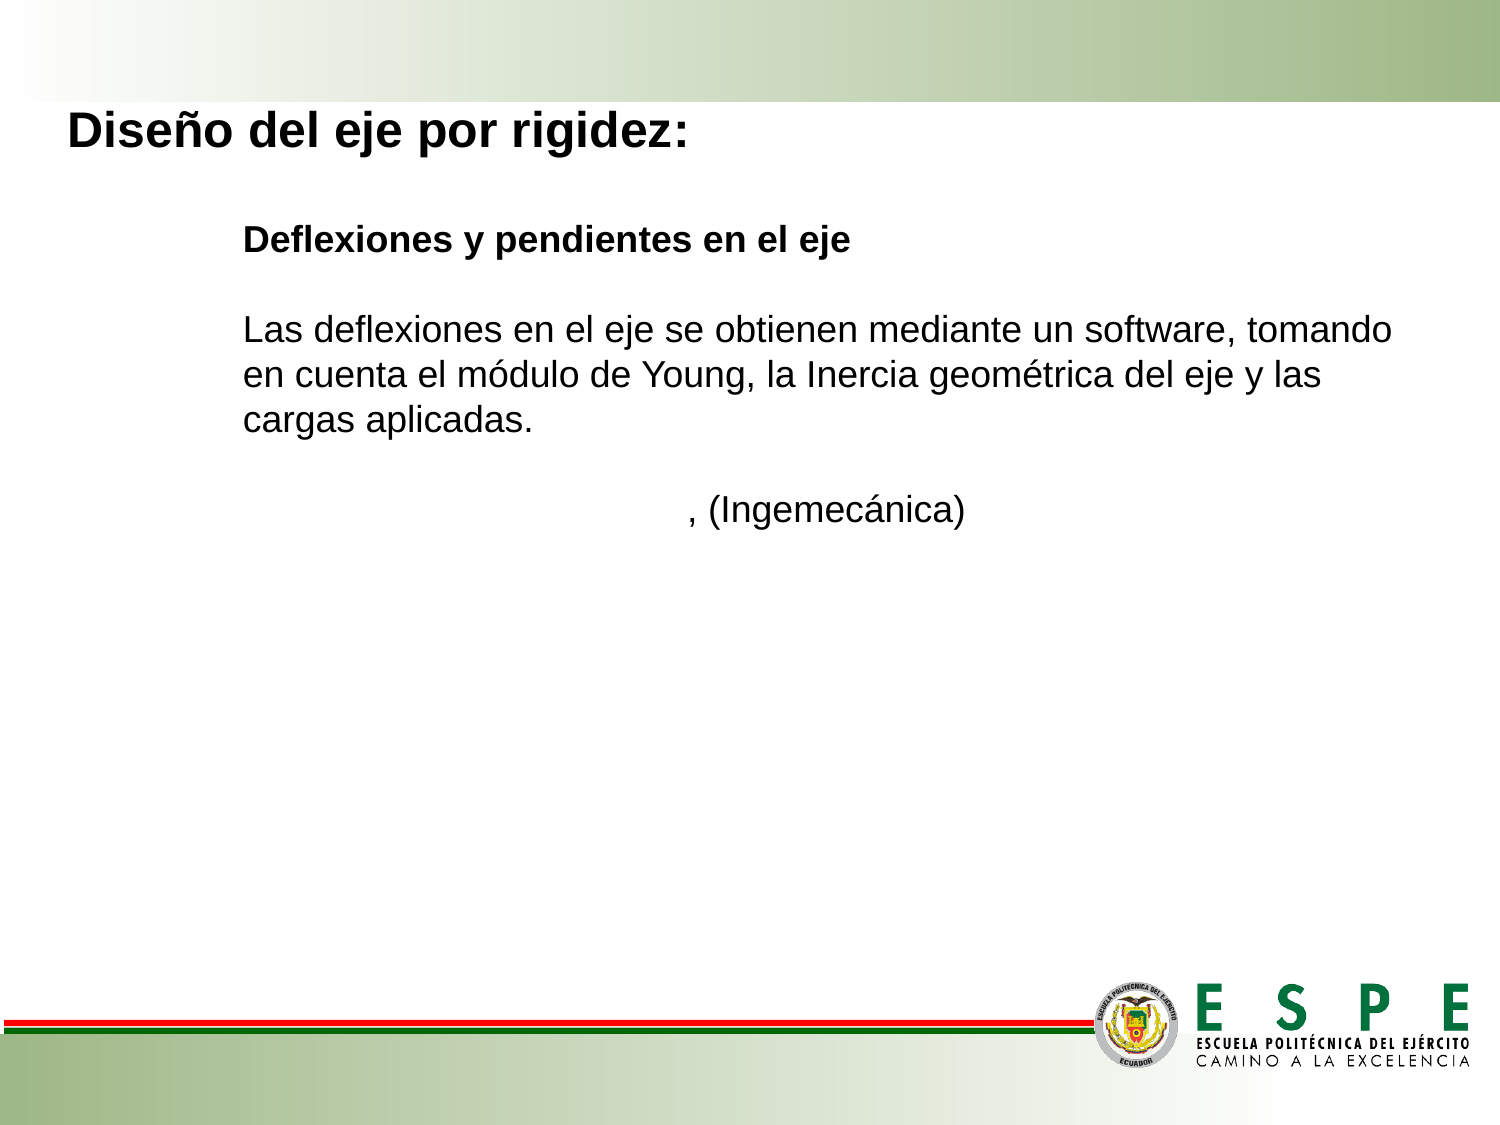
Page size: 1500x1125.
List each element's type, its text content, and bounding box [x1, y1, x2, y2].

picture [1057, 964, 1500, 1093]
text_box Diseño del eje por rigidez: cilíndricos parabólicos [53, 89, 1403, 165]
